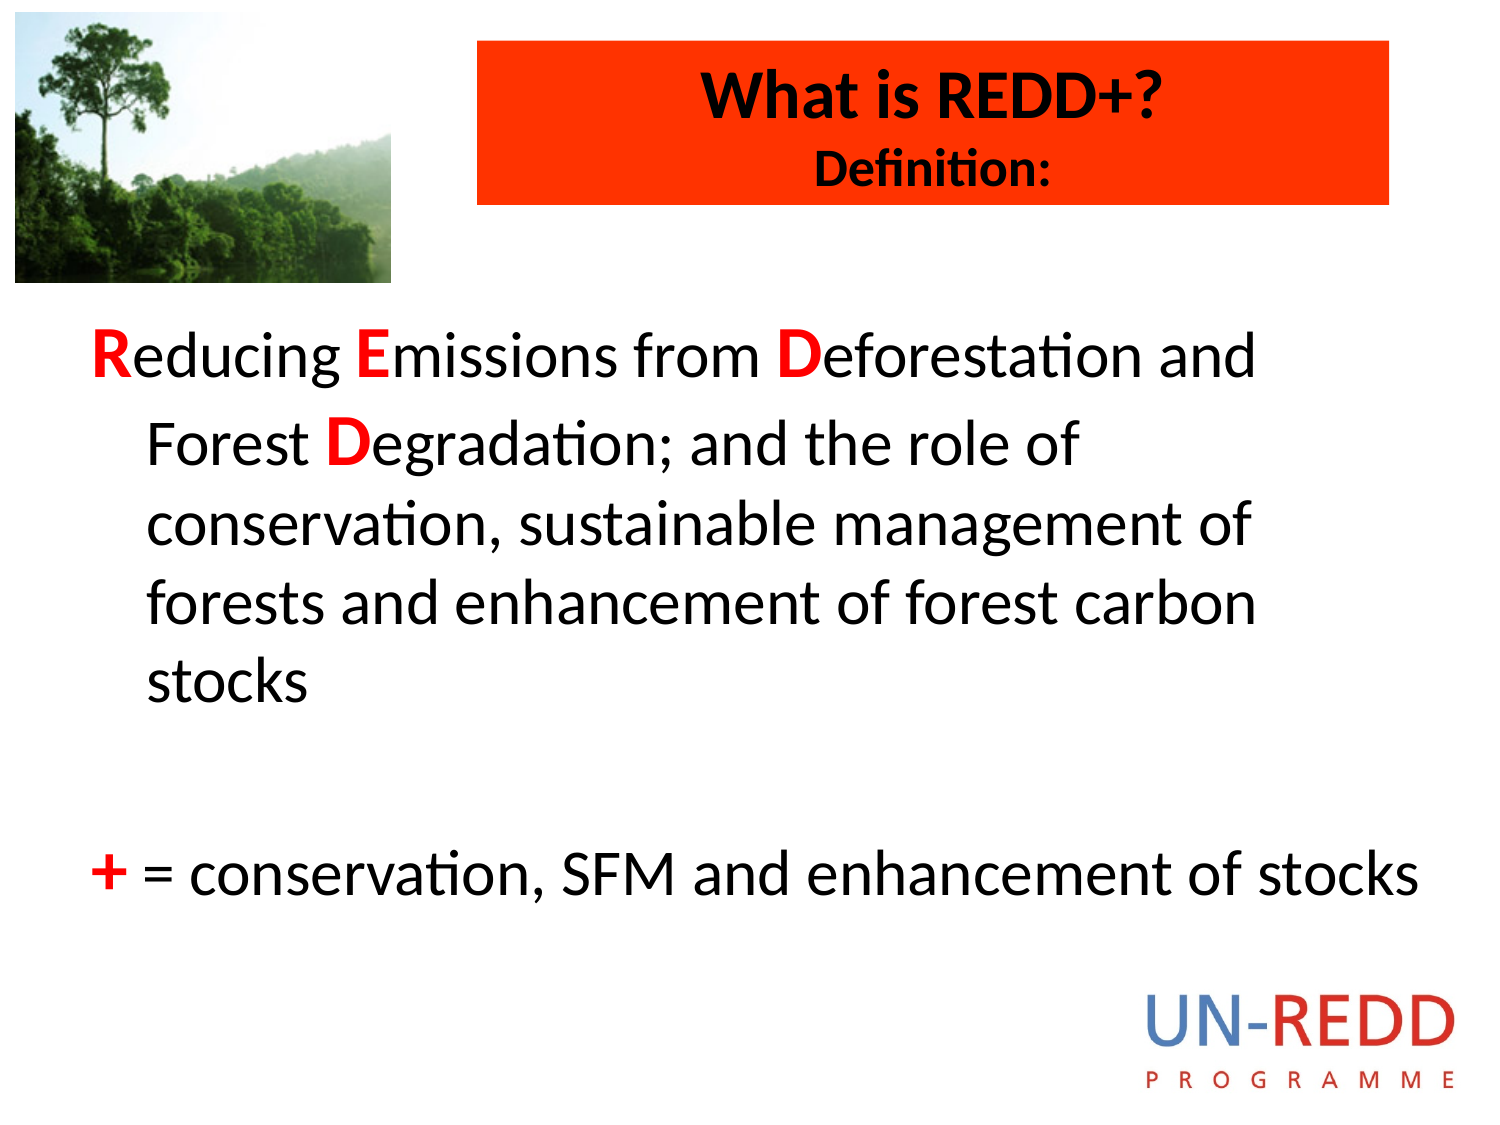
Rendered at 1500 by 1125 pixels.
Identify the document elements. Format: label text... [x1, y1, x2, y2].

picture [15, 12, 391, 283]
list Reducing Emissions from Deforestation and Forest Degradation; and the role of conservation, sustainable management of forests and enhancement of forest carbon stocks + = conservation, SFM and enhancement of stocks [76, 296, 1440, 987]
picture [1127, 961, 1463, 1106]
title What is REDD+? Definition: [477, 40, 1390, 205]
